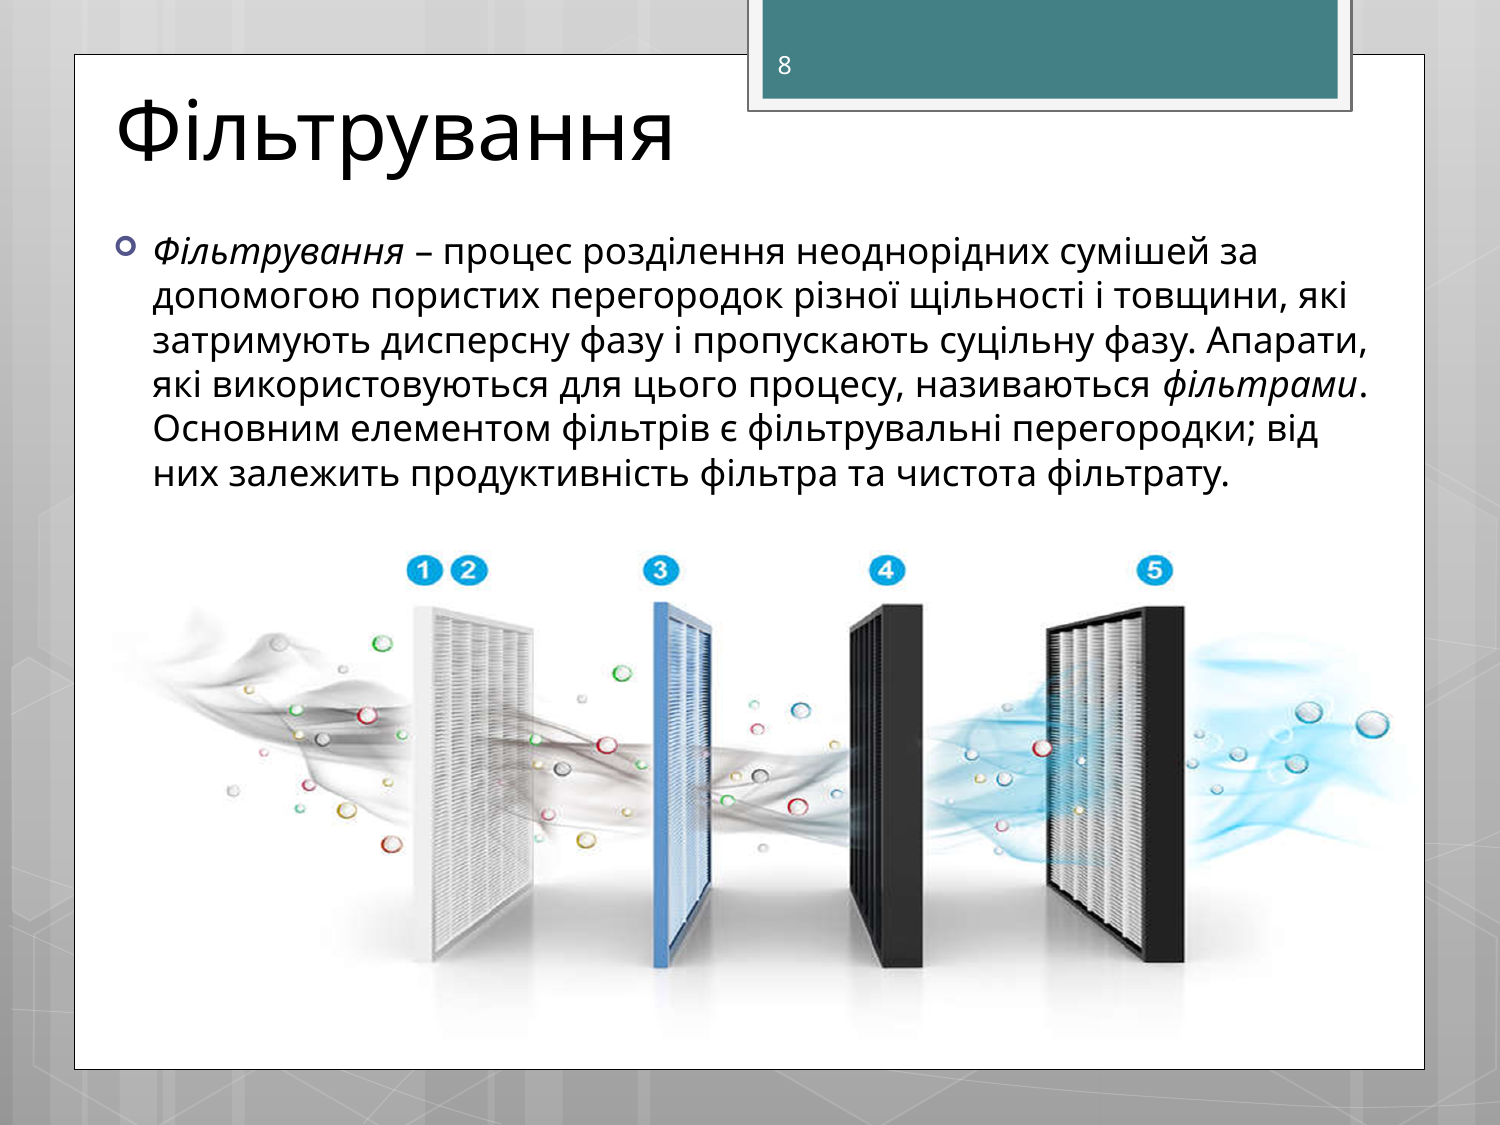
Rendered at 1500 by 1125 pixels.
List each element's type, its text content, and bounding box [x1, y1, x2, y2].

slide_number 8 [762, 36, 982, 97]
picture [111, 550, 1420, 1051]
list Фільтрування – процес розділення неоднорідних сумішей за допомогою пористих перегородок різної щільності і товщини, які затримують дисперсну фазу і пропускають суцільну фазу. Апарати, які використовуються для цього процесу, називаються фільтрами. Основним елементом фільтрів є фільтрувальні перегородки; від них залежить продуктивність фільтра та чистота фільтрату. [88, 219, 1400, 516]
title Фільтрування [100, 19, 880, 185]
